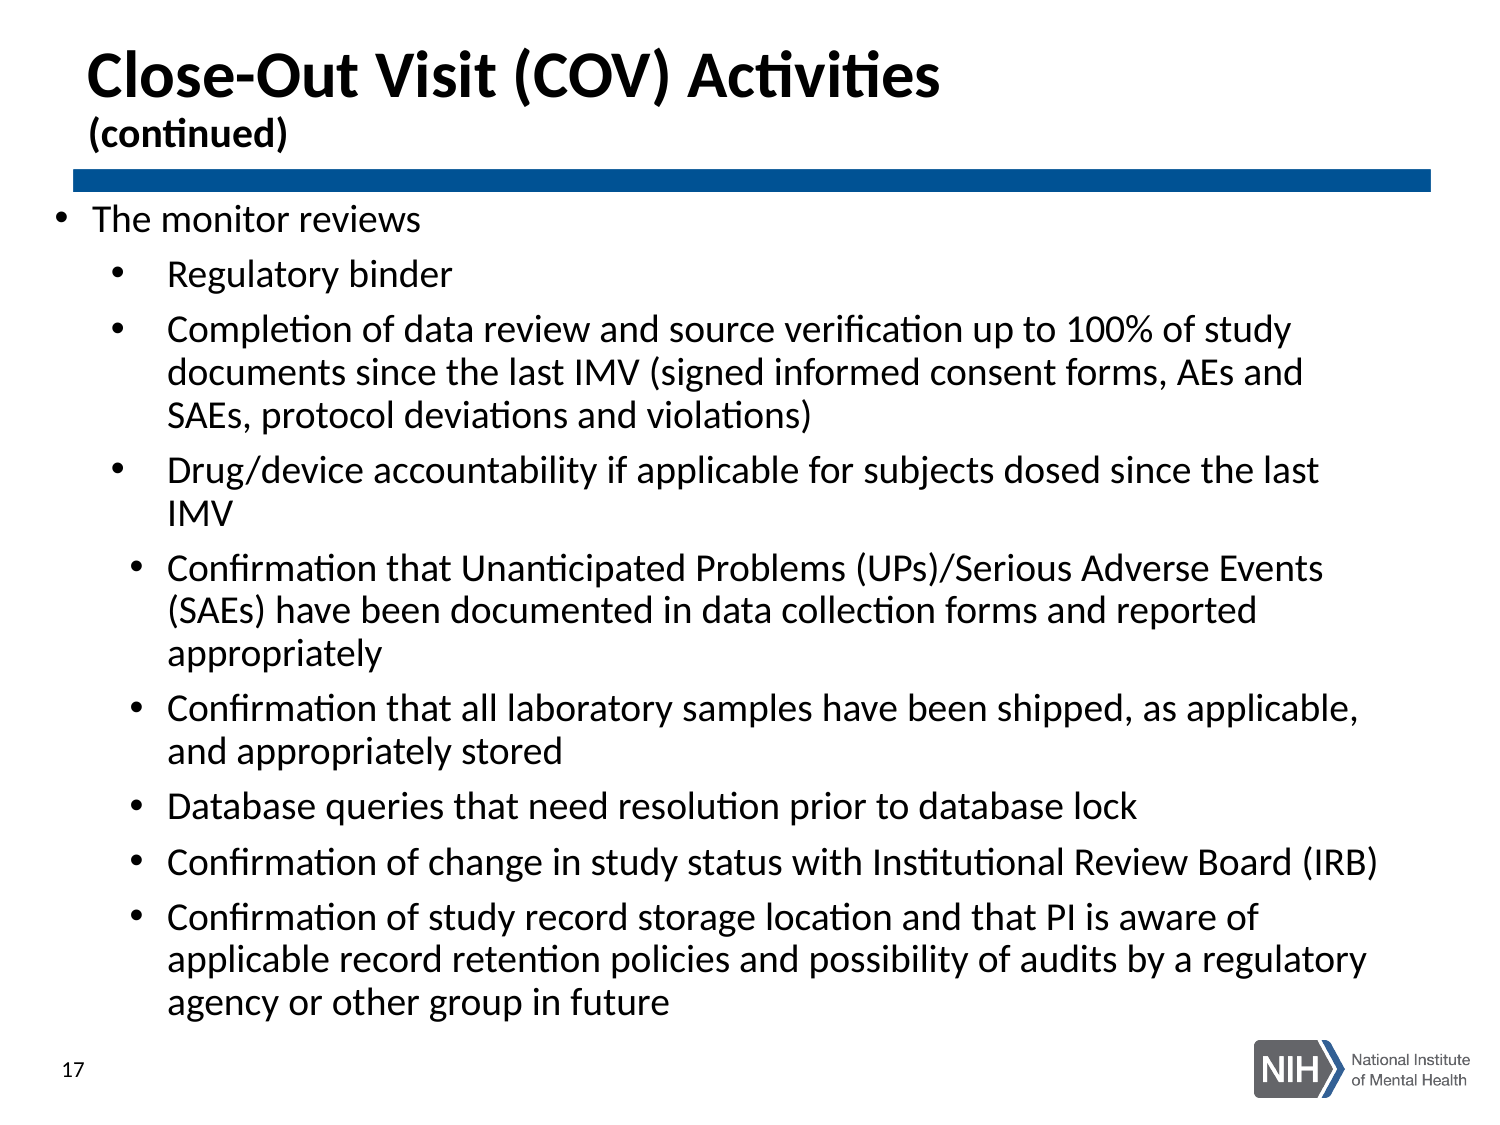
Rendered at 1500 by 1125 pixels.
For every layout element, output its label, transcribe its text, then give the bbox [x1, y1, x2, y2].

slide_number 17 [39, 1051, 107, 1087]
picture [1254, 1040, 1470, 1098]
list The monitor reviews Regulatory binder Completion of data review and source verification up to 100% of study documents since the last IMV (signed informed consent forms, AEs and SAEs, protocol deviations and violations) Drug/device accountability if applicable for subjects dosed since the last IMV Confirmation that Unanticipated Problems (UPs)/Serious Adverse Events (SAEs) have been documented in data collection forms and reported appropriately Confirmation that all laboratory samples have been shipped, as applicable, and appropriately stored Database queries that need resolution prior to database lock Confirmation of change in study status with Institutional Review Board (IRB) Confirmation of study record storage location and that PI is aware of applicable record retention policies and possibility of audits by a regulatory agency or other group in future [39, 190, 1398, 1072]
title Close-Out Visit (COV) Activities (continued) [73, 27, 1431, 170]
